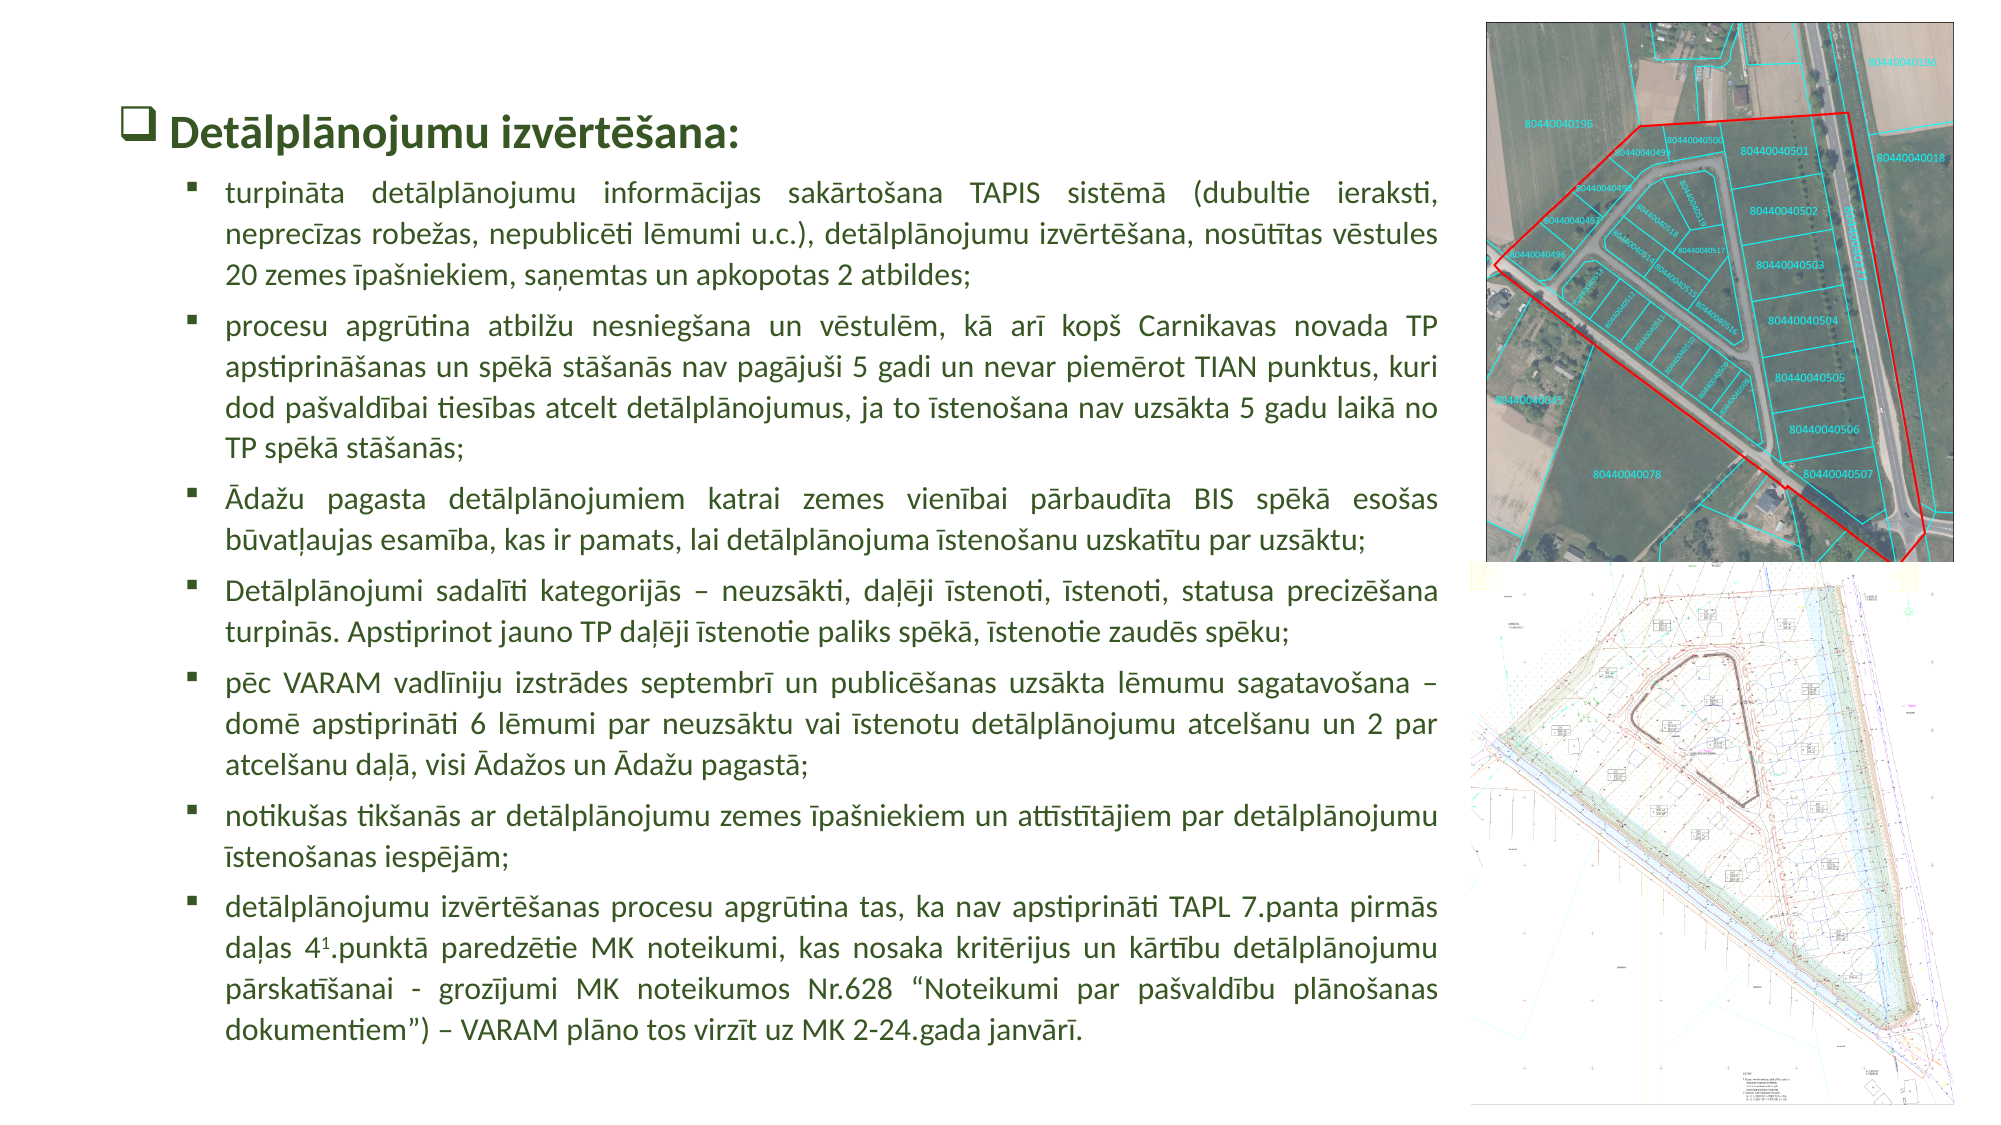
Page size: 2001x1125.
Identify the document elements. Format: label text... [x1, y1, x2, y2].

picture [1471, 22, 1954, 1108]
text_box Detālplānojumu izvērtēšana: turpināta detālplānojumu informācijas sakārtošana TAPIS sistēmā (dubultie ieraksti, neprecīzas robežas, nepublicēti lēmumi u.c.), detālplānojumu izvērtēšana, nosūtītas vēstules 20 zemes īpašniekiem, saņemtas un apkopotas 2 atbildes; procesu apgrūtina atbilžu nesniegšana un vēstulēm, kā arī kopš Carnikavas novada TP apstiprināšanas un spēkā stāšanās nav pagājuši 5 gadi un nevar piemērot TIAN punktus, kuri dod pašvaldībai tiesības atcelt detālplānojumus, ja to īstenošana nav uzsākta 5 gadu laikā no TP spēkā stāšanās; Ādažu pagasta detālplānojumiem katrai zemes vienībai pārbaudīta BIS spēkā esošas būvatļaujas esamība, kas ir pamats, lai detālplānojuma īstenošanu uzskatītu par uzsāktu; Detālplānojumi sadalīti kategorijās – neuzsākti, daļēji īstenoti, īstenoti, statusa precizēšana turpinās. Apstiprinot jauno TP daļēji īstenotie paliks spēkā, īstenotie zaudēs spēku; pēc VARAM vadlīniju izstrādes septembrī un publicēšanas uzsākta lēmumu sagatavošana – domē apstiprināti 6 lēmumi par neuzsāktu vai īstenotu detālplānojumu atcelšanu un 2 par atcelšanu daļā, visi Ādažos un Ādažu pagastā; notikušas tikšanās ar detālplānojumu zemes īpašniekiem un attīstītājiem par detālplānojumu īstenošanas iespējām; detālplānojumu izvērtēšanas procesu apgrūtina tas, ka nav apstiprināti TAPL 7.panta pirmās daļas 41.punktā paredzētie MK noteikumi, kas nosaka kritērijus un kārtību detālplānojumu pārskatīšanai - grozījumi MK noteikumos Nr.628 “Noteikumi par pašvaldību plānošanas dokumentiem”) – VARAM plāno tos virzīt uz MK 2-24.gada janvārī. [102, 99, 1454, 1066]
